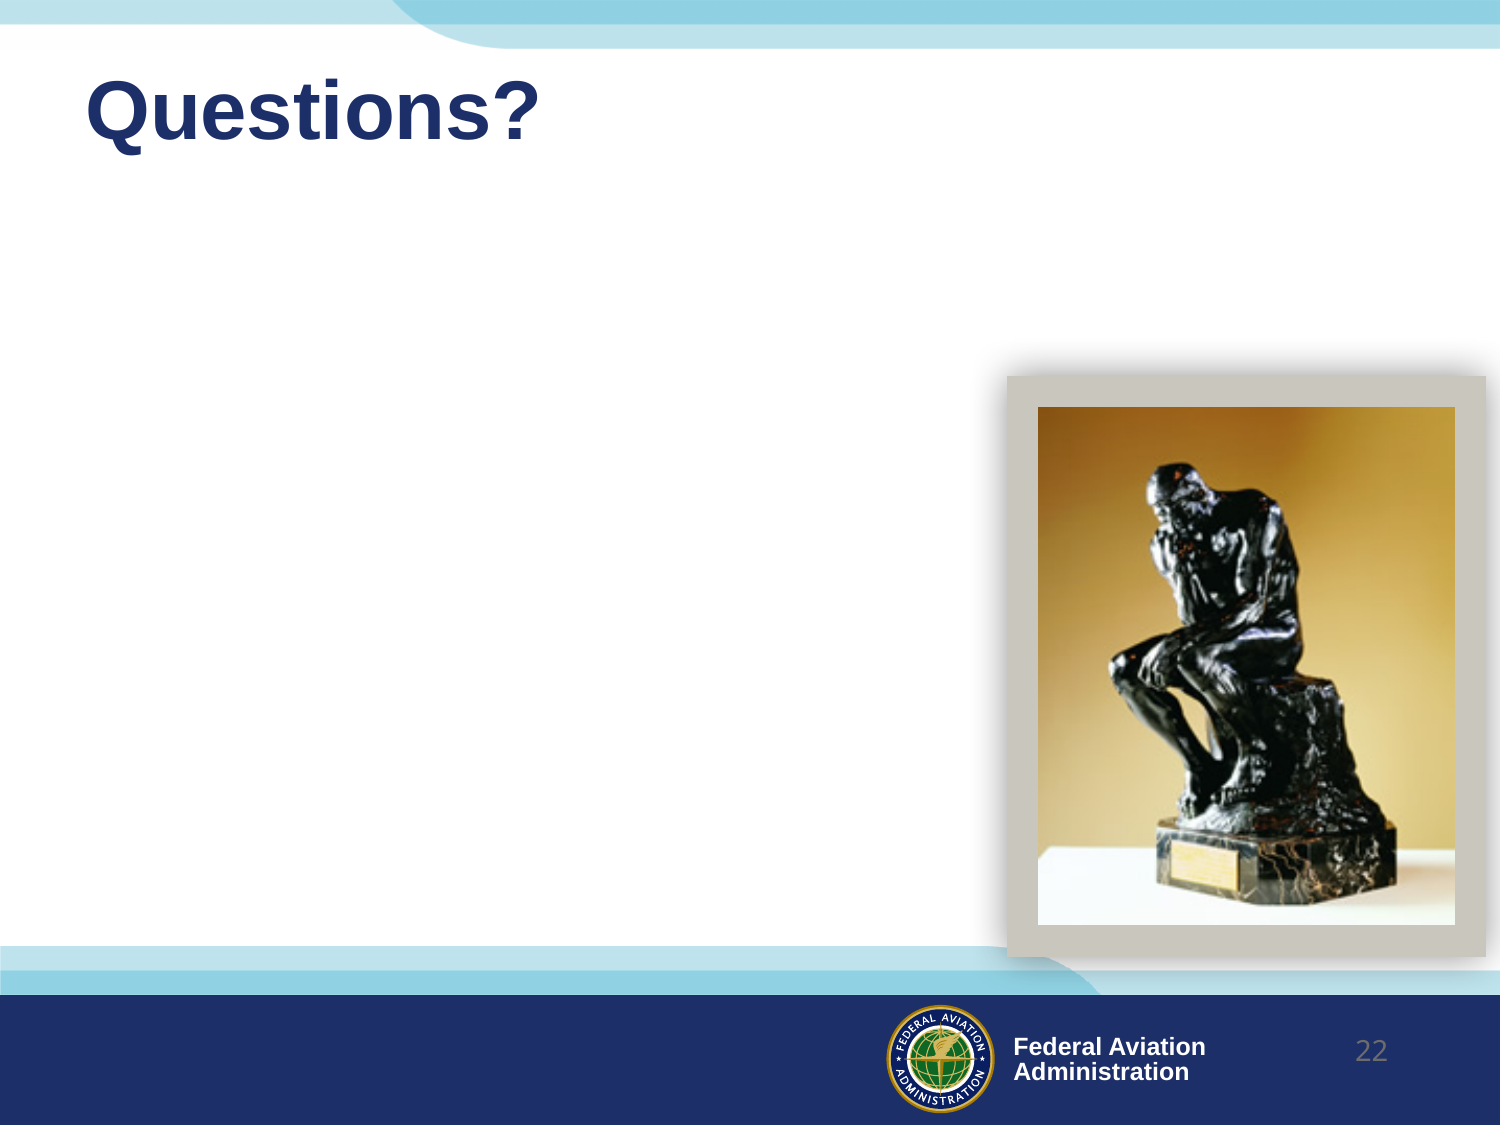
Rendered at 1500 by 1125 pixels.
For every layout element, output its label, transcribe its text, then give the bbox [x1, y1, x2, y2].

picture [0, 945, 1500, 995]
slide_number 22 [1222, 1025, 1404, 1100]
picture [1038, 406, 1456, 926]
title Questions? [70, 56, 1461, 157]
picture [0, 0, 1500, 50]
